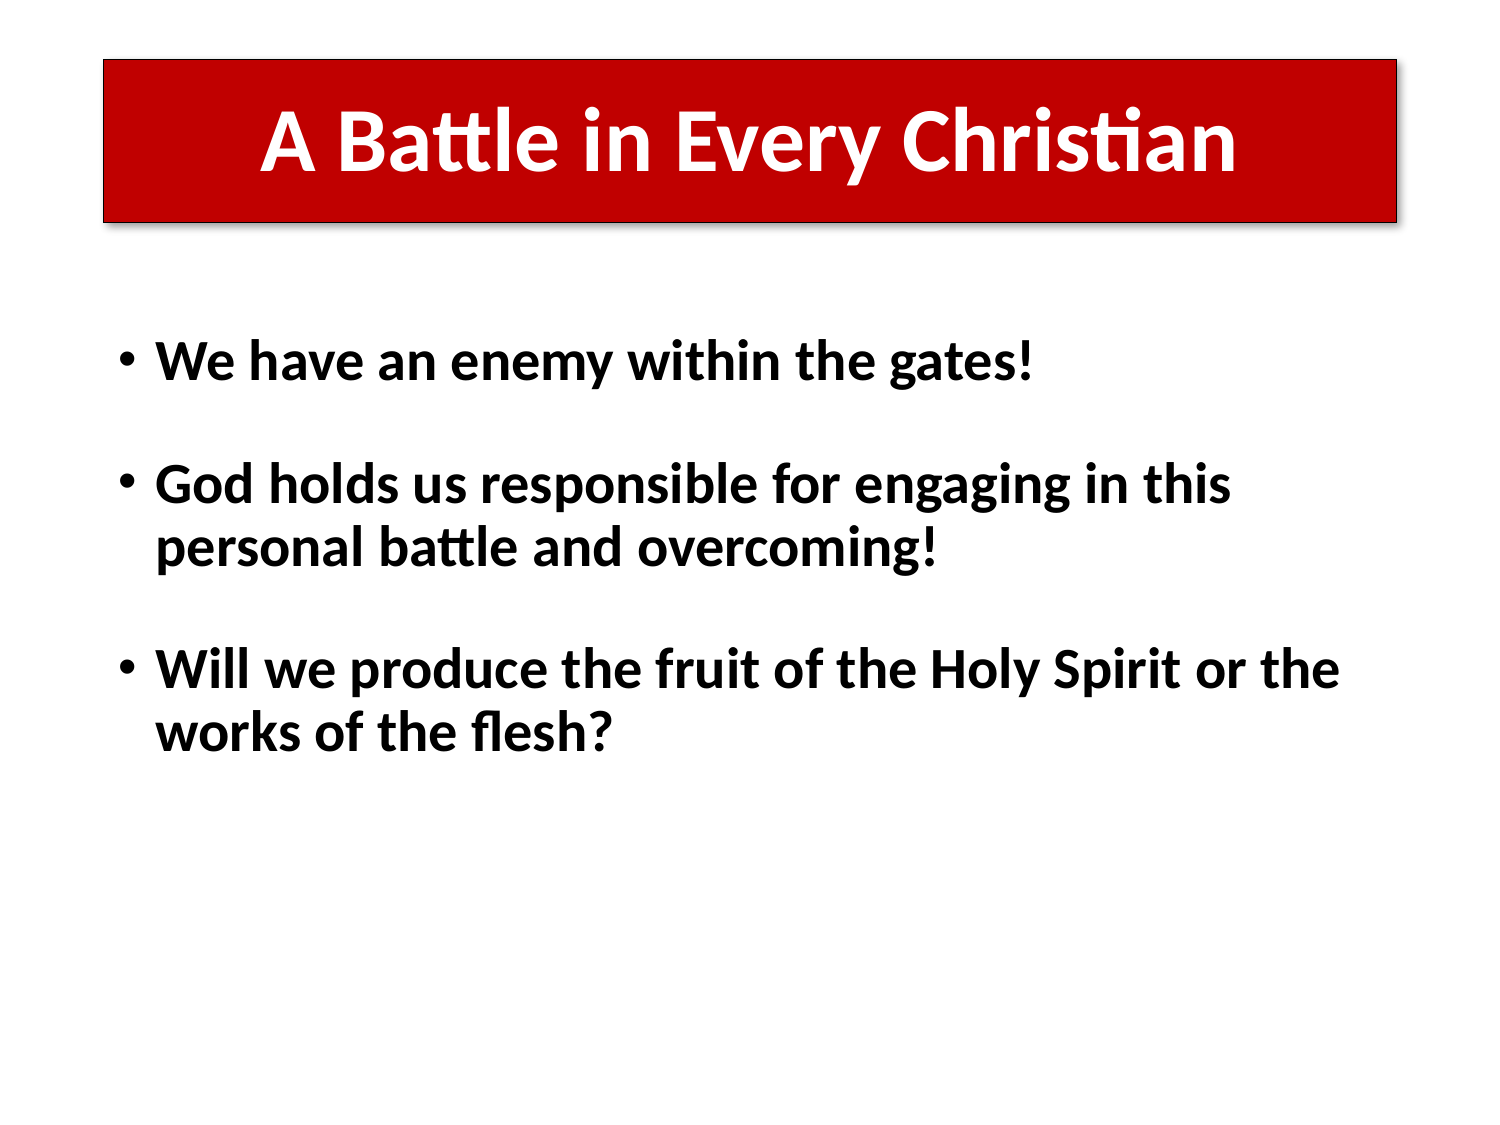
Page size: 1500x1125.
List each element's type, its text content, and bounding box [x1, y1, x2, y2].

title A Battle in Every Christian [103, 59, 1397, 223]
list We have an enemy within the gates! God holds us responsible for engaging in this personal battle and overcoming! Will we produce the fruit of the Holy Spirit or the works of the flesh? [103, 322, 1397, 1014]
